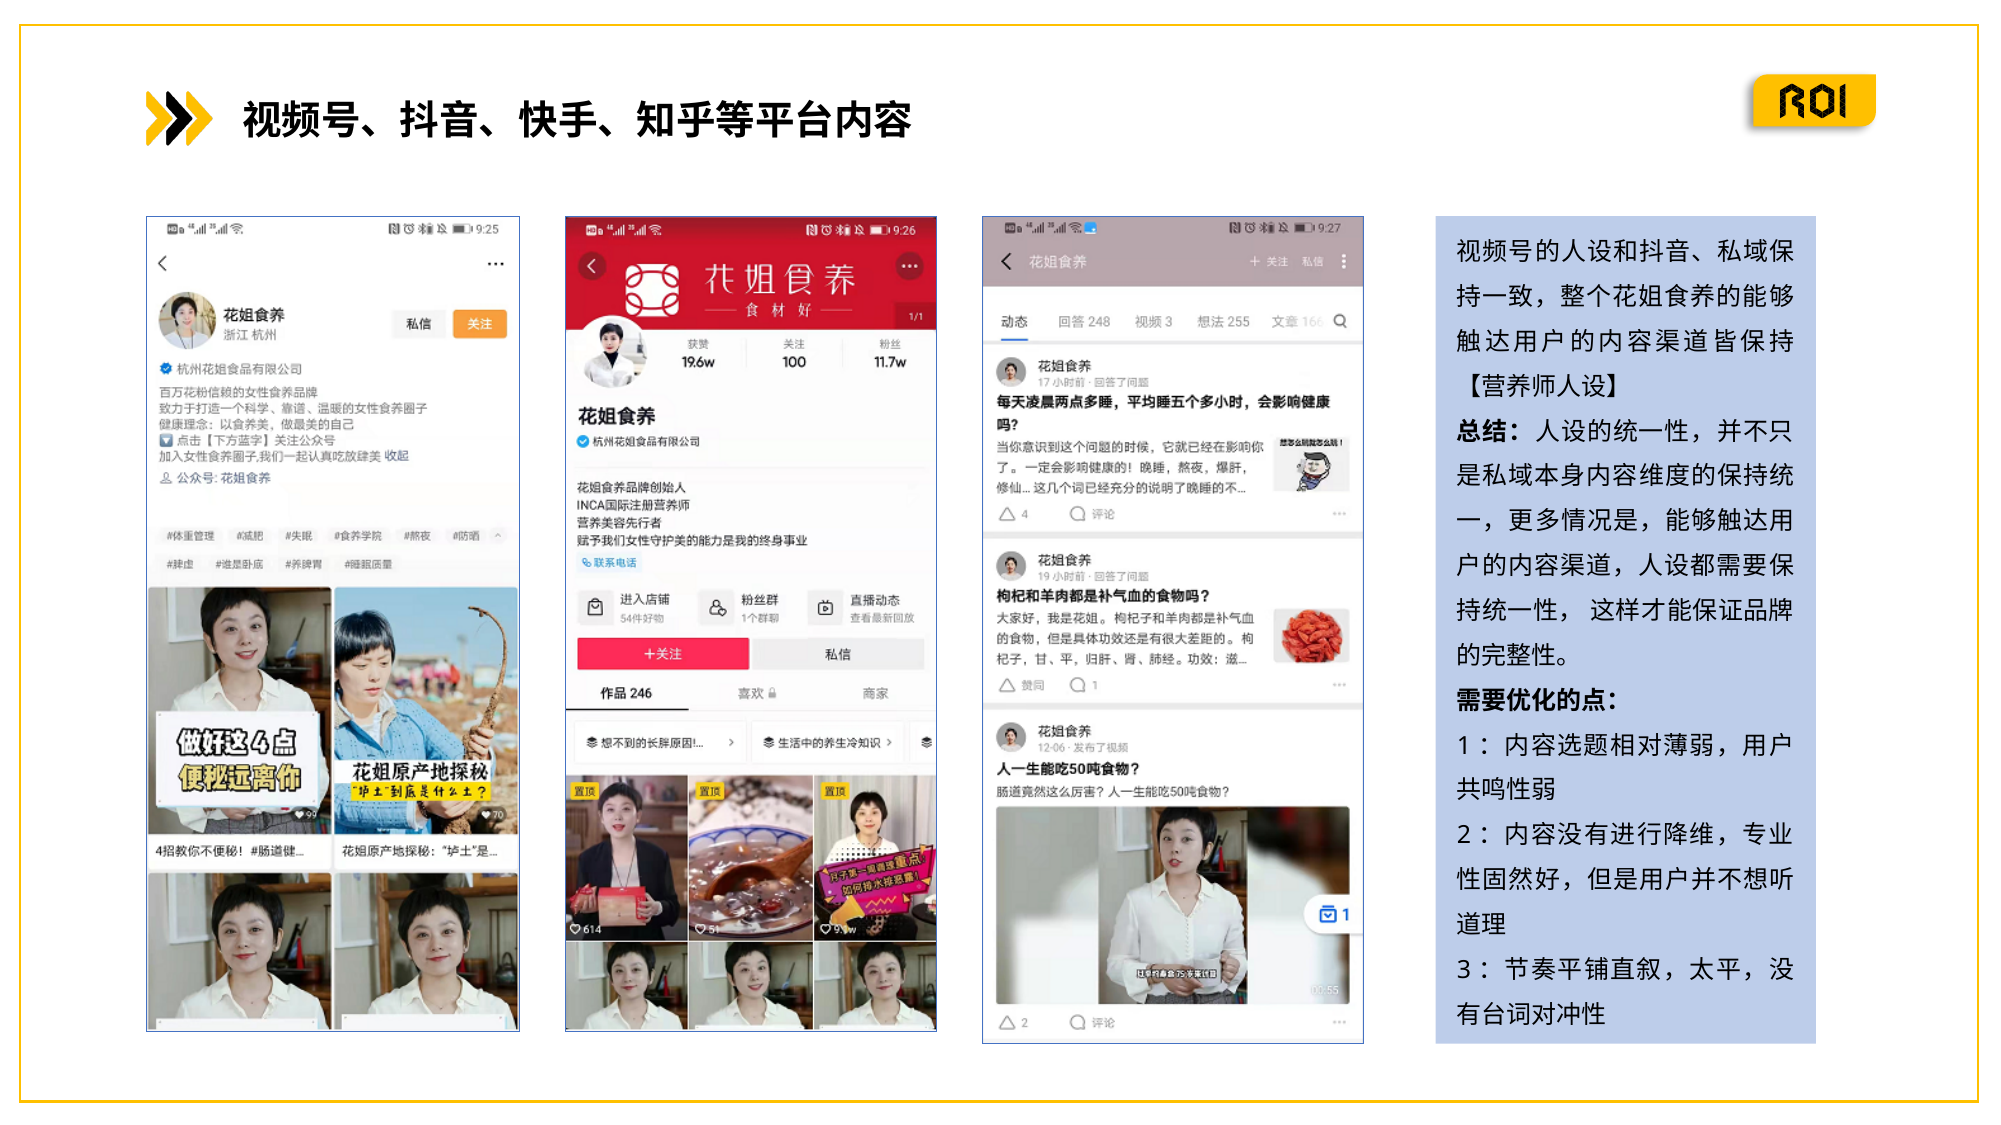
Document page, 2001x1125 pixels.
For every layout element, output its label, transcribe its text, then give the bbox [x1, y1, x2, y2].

text_box 视频号的人设和抖音、私域保持一致，整个花姐食养的能够触达用户的内容渠道皆保持【营养师人设】 总结：人设的统一性，并不只是私域本身内容维度的保持统一，更多情况是，能够触达用户的内容渠道，人设都需要保持统一性， 这样才能保证品牌的完整性。 需要优化的点： 1：内容选题相对薄弱，用户共鸣性弱 2：内容没有进行降维，专业性固然好，但是用户并不想听道理 3：节奏平铺直叙，太平，没有台词对冲性 [1442, 213, 1809, 1036]
text_box [19, 24, 1979, 1103]
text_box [146, 91, 214, 147]
picture [146, 216, 520, 1032]
picture [565, 216, 937, 1032]
text_box 视频号、抖音、快手、知乎等平台内容 [227, 87, 929, 150]
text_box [1753, 74, 1876, 127]
picture [982, 216, 1364, 1044]
